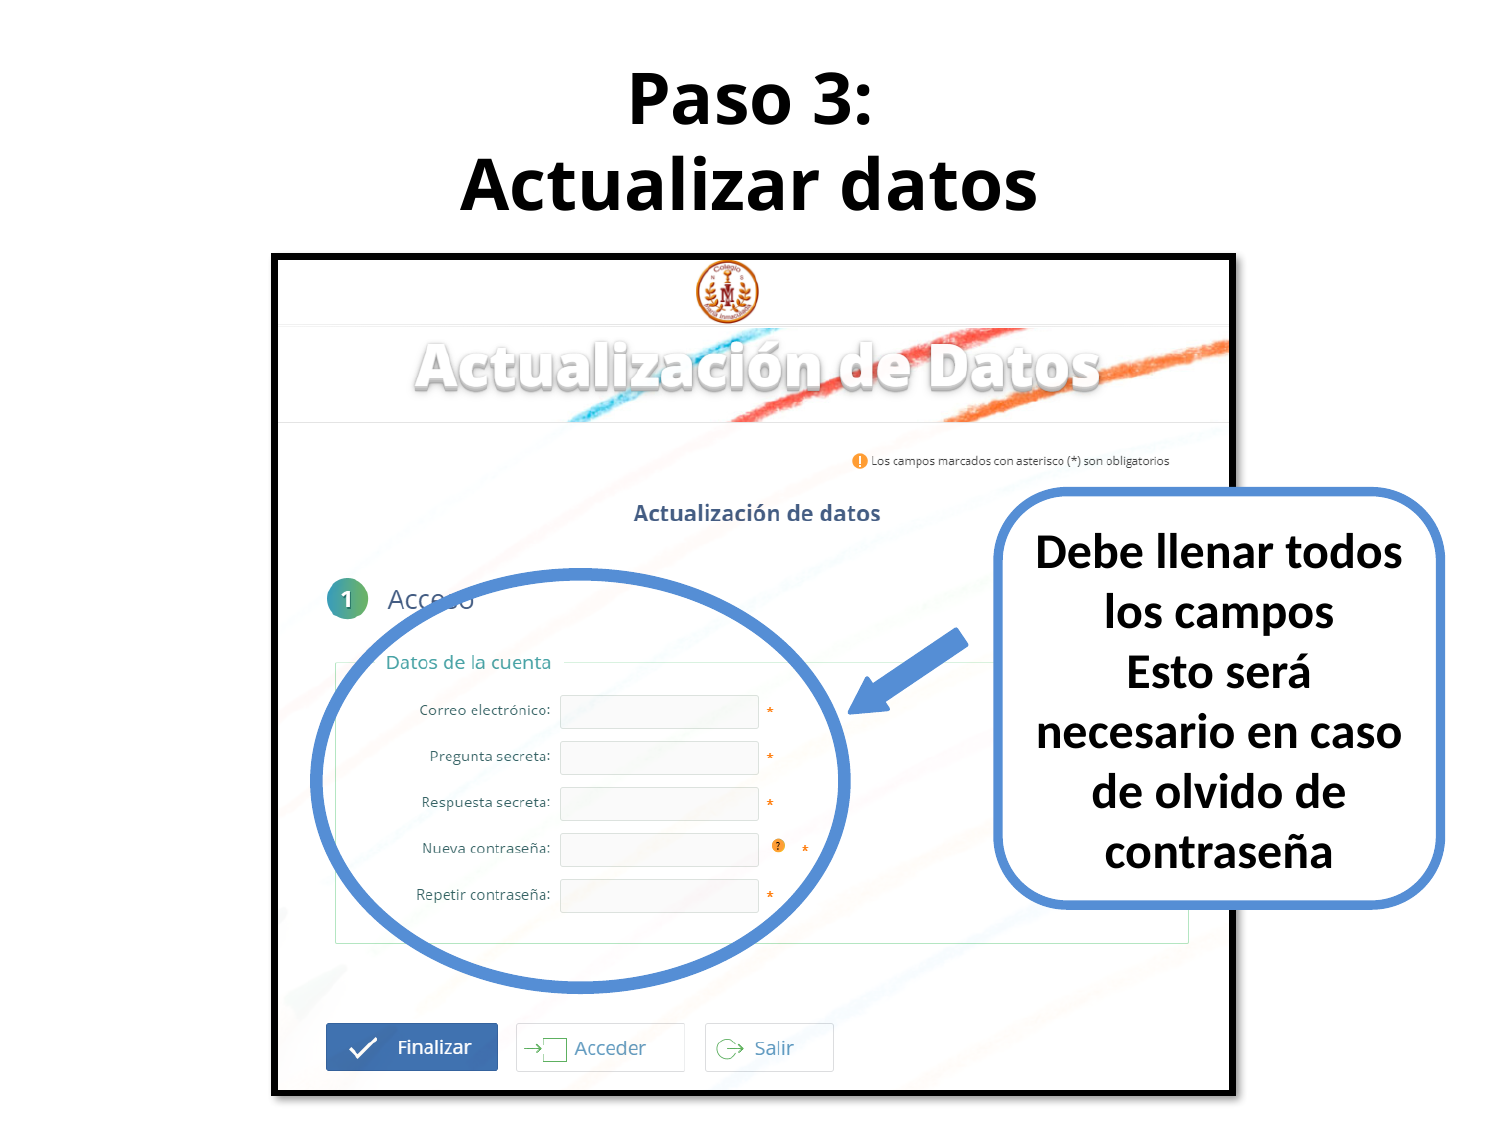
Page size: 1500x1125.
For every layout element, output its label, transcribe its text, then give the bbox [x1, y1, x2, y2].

text_box Debe llenar todos los campos Esto será necesario en caso de olvido de contraseña [1235, 489, 1443, 908]
picture [277, 259, 1230, 1091]
title Paso 3: Actualizar datos [75, 45, 1425, 233]
